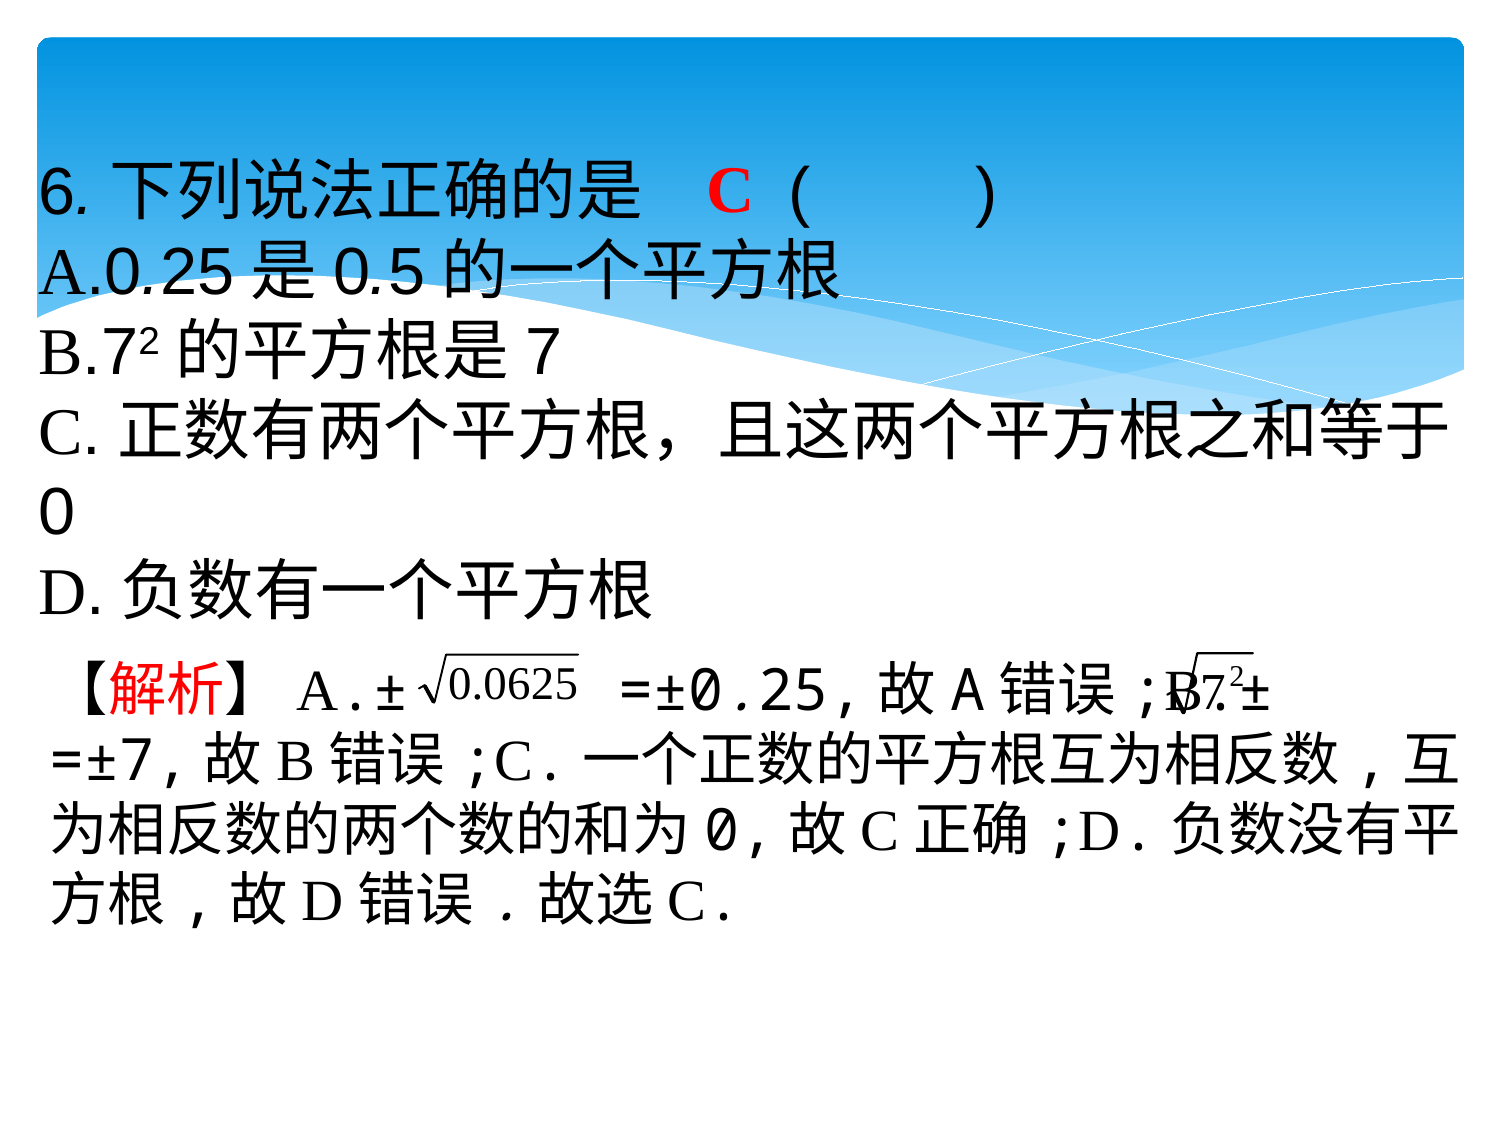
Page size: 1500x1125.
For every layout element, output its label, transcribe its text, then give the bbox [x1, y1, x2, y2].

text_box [1157, 639, 1266, 727]
text_box 【解析】A.± =±0.25,故A错误;B.± =±7,故B错误;C.一个正数的平方根互为相反数,互为相反数的两个数的和为0,故C正确;D.负数没有平方根,故D错误.故选C. [35, 644, 1477, 1010]
text_box 6.下列说法正确的是 ( ) A.0.25是0.5的一个平方根 B.72的平方根是7 C.正数有两个平方根，且这两个平方根之和等于0 D.负数有一个平方根 [23, 140, 1500, 636]
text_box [409, 644, 587, 716]
text_box C [691, 138, 774, 234]
